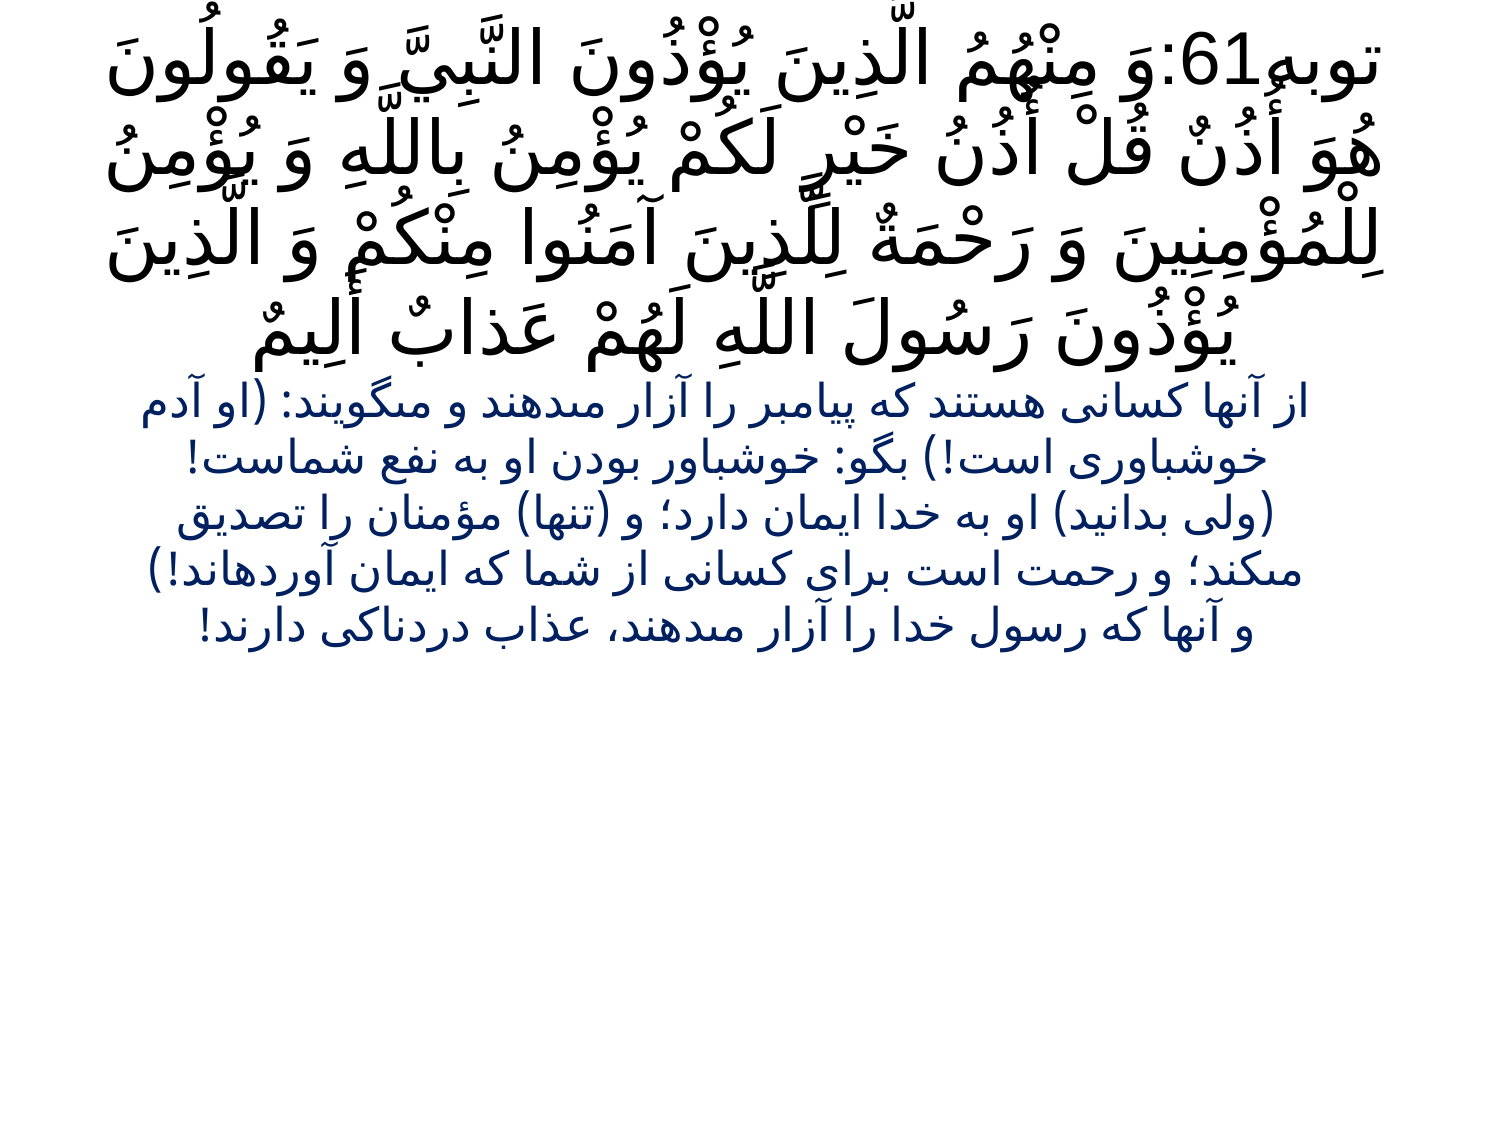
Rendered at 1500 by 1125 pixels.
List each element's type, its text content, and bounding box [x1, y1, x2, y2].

subtitle از آنها كسانى هستند كه پيامبر را آزار مى‏دهند و مى‏گويند: (او آدم خوش‏باورى است!) بگو: خوش‏باور بودن او به نفع شماست! (ولى بدانيد) او به خدا ايمان دارد؛ و (تنها) مؤمنان را تصديق مى‏كند؛ و رحمت است براى كسانى از شما كه ايمان آورده‏اند!) و آنها كه رسول خدا را آزار مى‏دهند، عذاب دردناكى دارند! [116, 363, 1337, 698]
title توبه61:وَ مِنْهُمُ الَّذِينَ يُؤْذُونَ النَّبِيَّ وَ يَقُولُونَ هُوَ أُذُنٌ قُلْ أُذُنُ خَيْرٍ لَكُمْ يُؤْمِنُ بِاللَّهِ وَ يُؤْمِنُ لِلْمُؤْمِنِينَ وَ رَحْمَةٌ لِلَّذِينَ آمَنُوا مِنْكُمْ وَ الَّذِينَ يُؤْذُونَ رَسُولَ اللَّهِ لَهُمْ عَذابٌ أَلِيمٌ [46, 34, 1442, 434]
